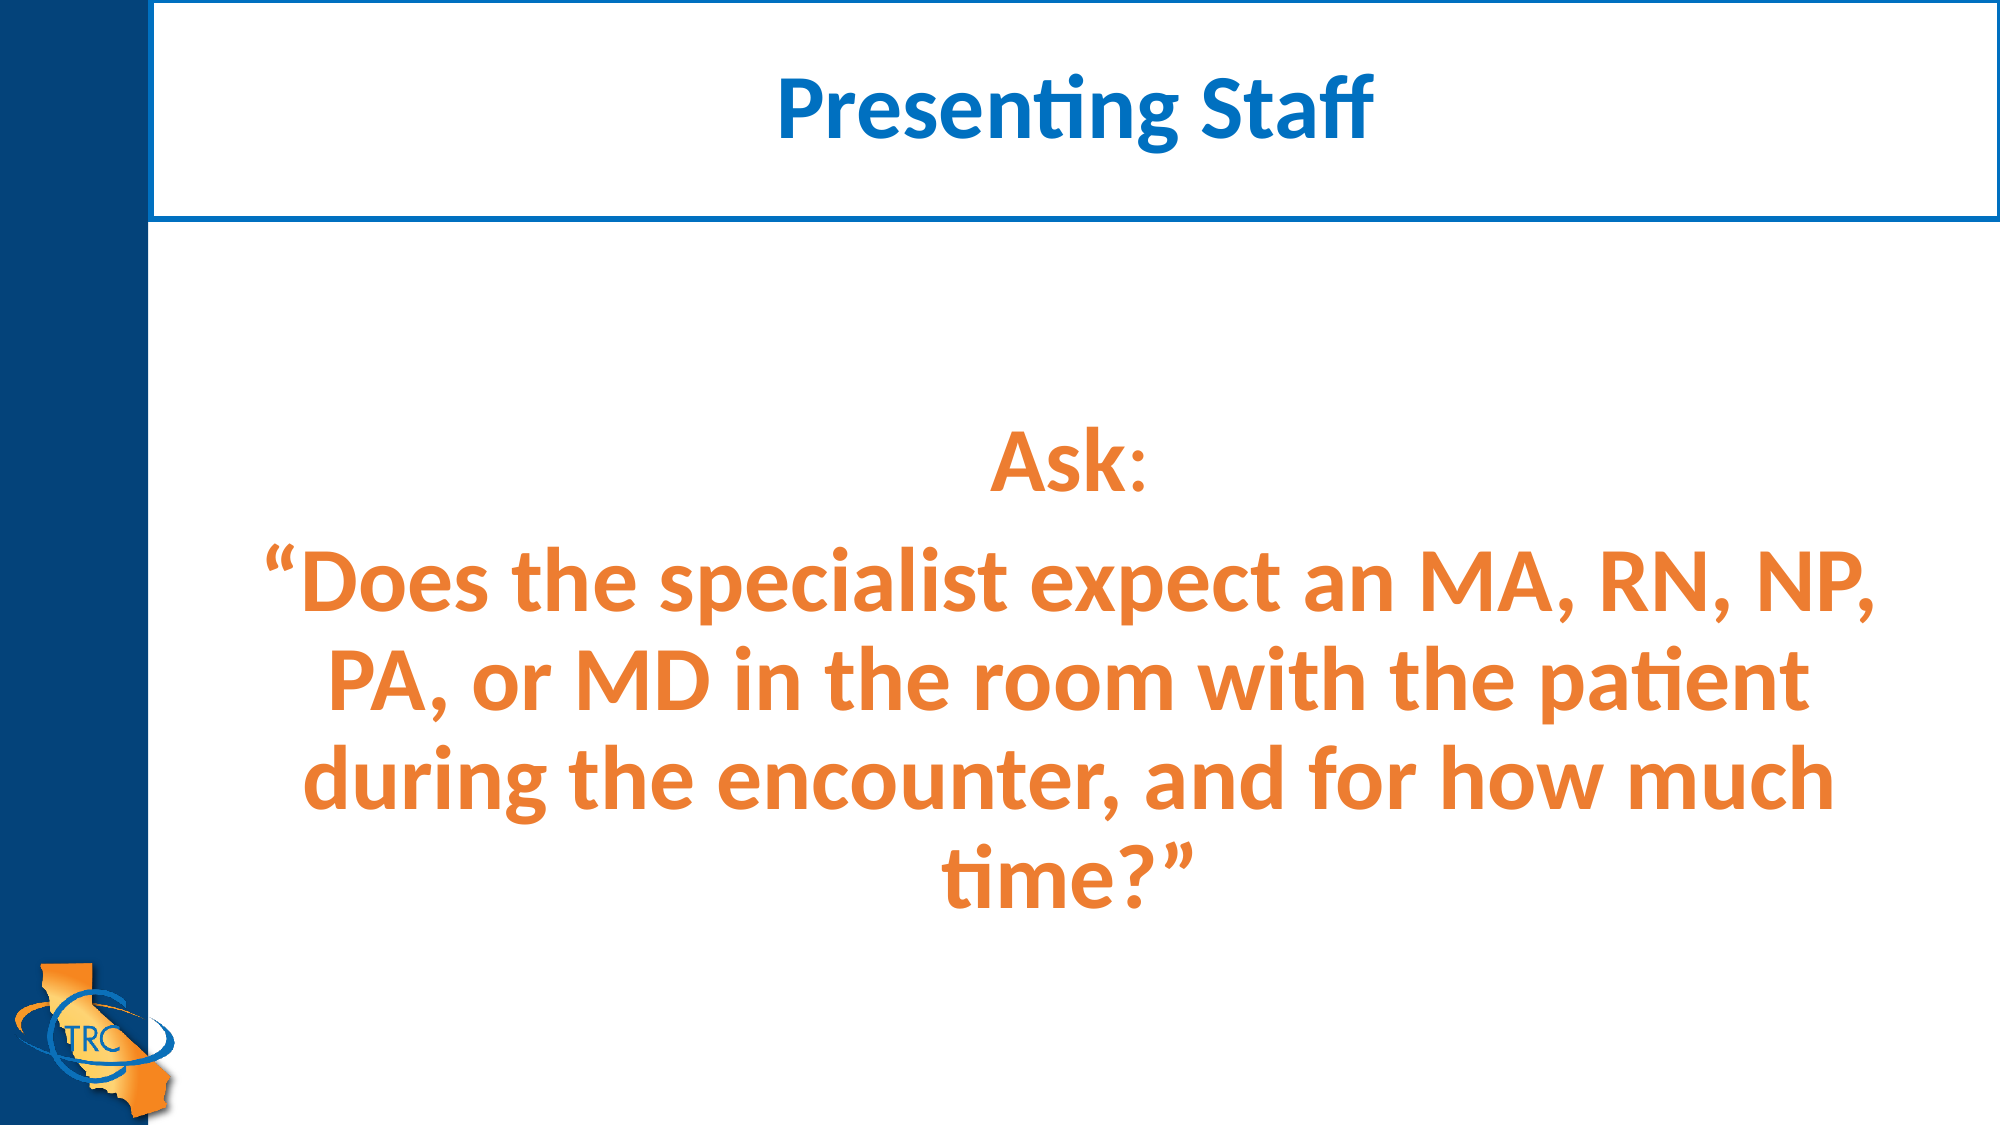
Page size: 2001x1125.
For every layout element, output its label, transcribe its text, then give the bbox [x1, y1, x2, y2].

list Ask: “Does the specialist expect an MA, RN, NP, PA, or MD in the room with the patient during the encounter, and for how much time?” [194, 266, 1947, 1075]
picture [0, 889, 251, 1125]
title Presenting Staff [151, 0, 2000, 219]
